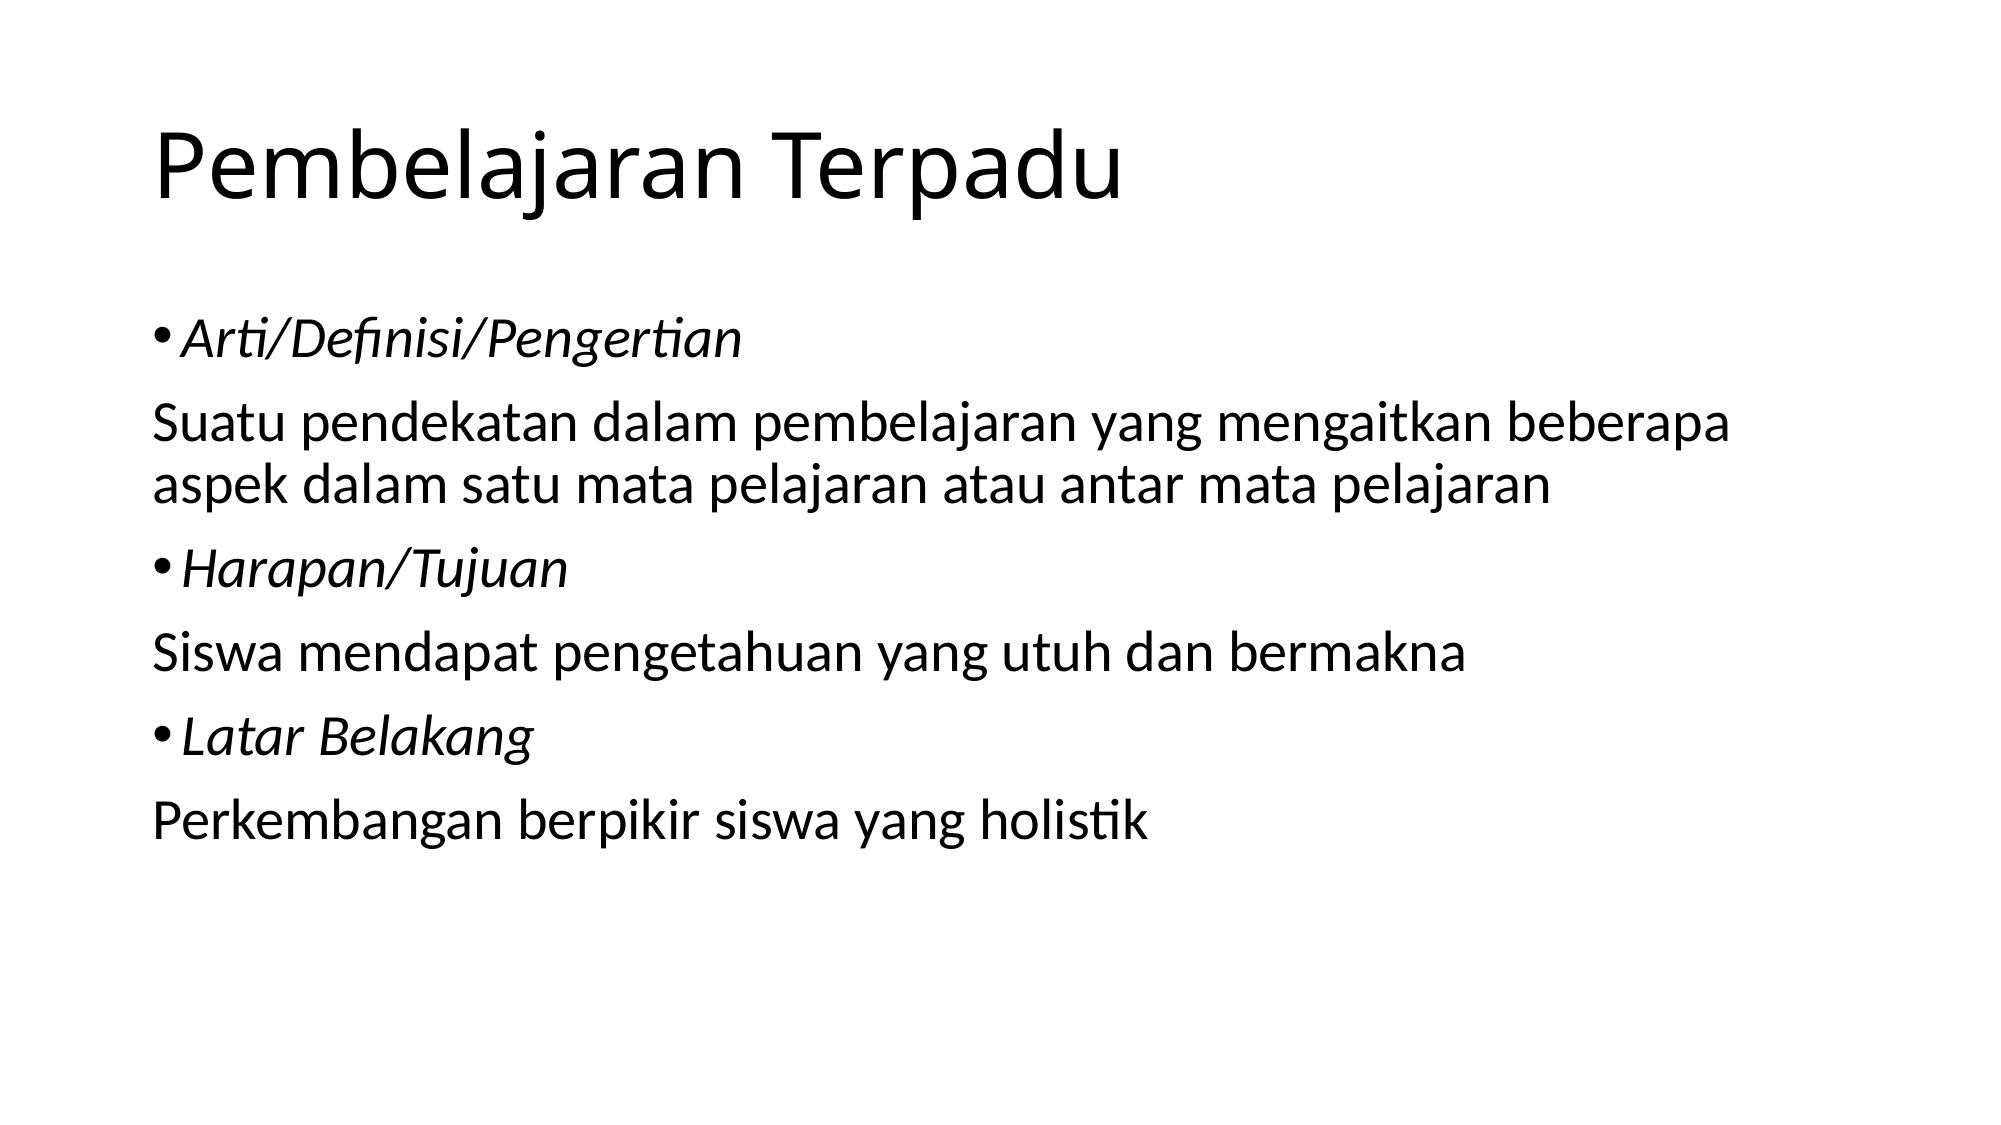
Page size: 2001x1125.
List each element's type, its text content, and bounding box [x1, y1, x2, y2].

list Arti/Definisi/Pengertian Suatu pendekatan dalam pembelajaran yang mengaitkan beberapa aspek dalam satu mata pelajaran atau antar mata pelajaran Harapan/Tujuan Siswa mendapat pengetahuan yang utuh dan bermakna Latar Belakang Perkembangan berpikir siswa yang holistik [137, 299, 1863, 1014]
title Pembelajaran Terpadu [137, 59, 1863, 278]
